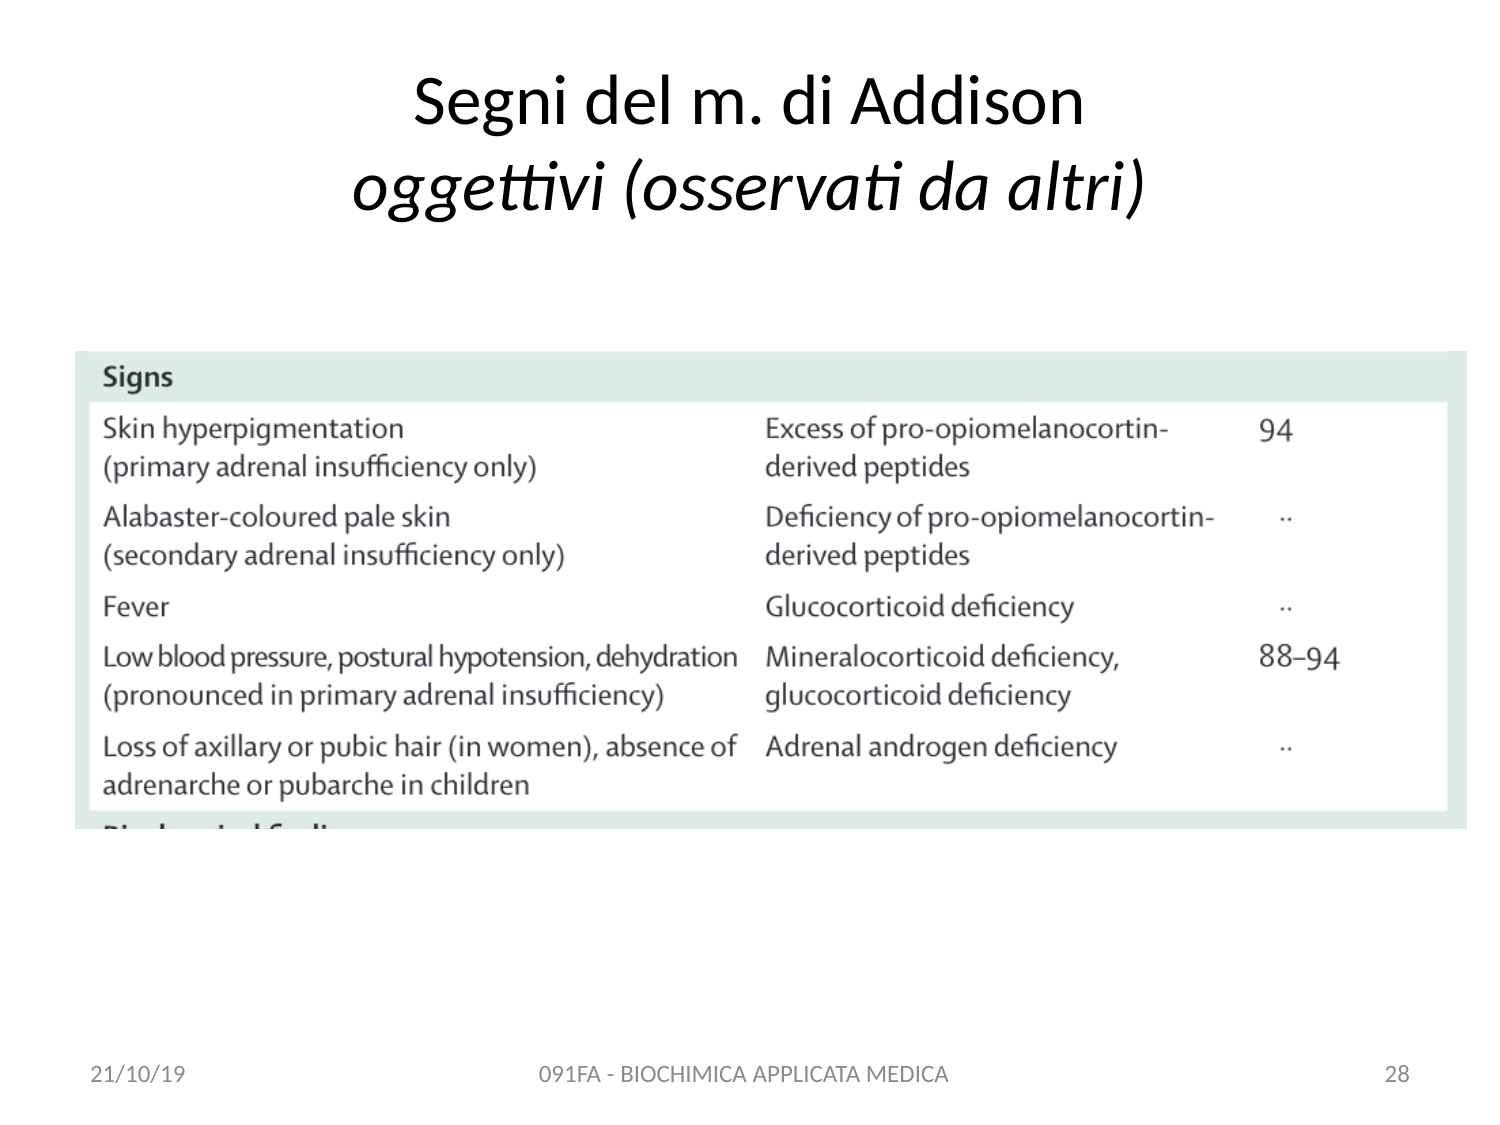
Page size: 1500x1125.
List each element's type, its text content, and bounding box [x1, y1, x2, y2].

footer 091FA - BIOCHIMICA APPLICATA MEDICA [512, 1042, 988, 1103]
picture [74, 351, 1467, 830]
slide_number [75, 1042, 425, 1103]
title Segni del m. di Addison oggettivi (osservati da altri) [75, 45, 1425, 233]
slide_number 28 [1074, 1042, 1425, 1103]
